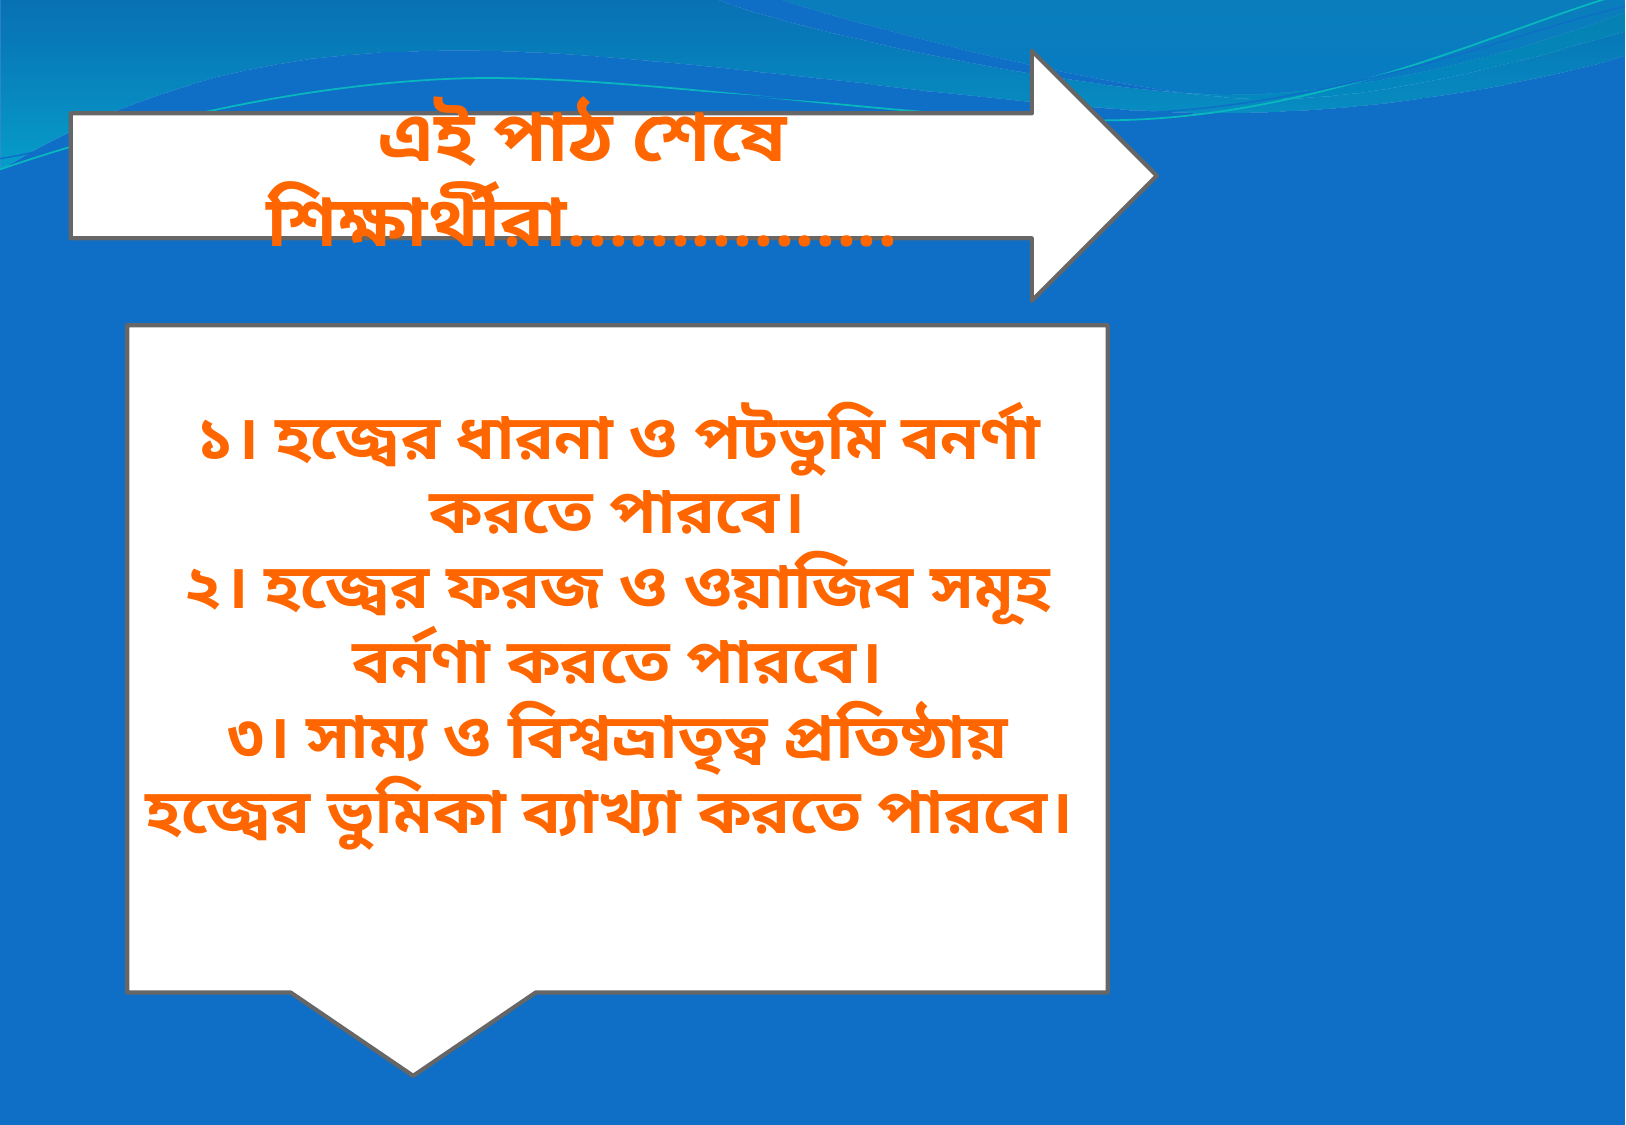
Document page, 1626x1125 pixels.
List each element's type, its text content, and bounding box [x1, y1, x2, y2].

text_box ১। হজ্বের ধারনা ও পটভুমি বনর্ণা করতে পারবে। ২। হজ্বের ফরজ ও ওয়াজিব সমূহ বর্নণা করতে পারবে। ৩। সাম্য ও বিশ্বভ্রাতৃত্ব প্রতিষ্ঠায় হজ্বের ভুমিকা ব্যাখ্যা করতে পারবে। [127, 325, 1108, 1076]
text_box এই পাঠ শেষে শিক্ষার্থীরা................ [70, 50, 1157, 301]
